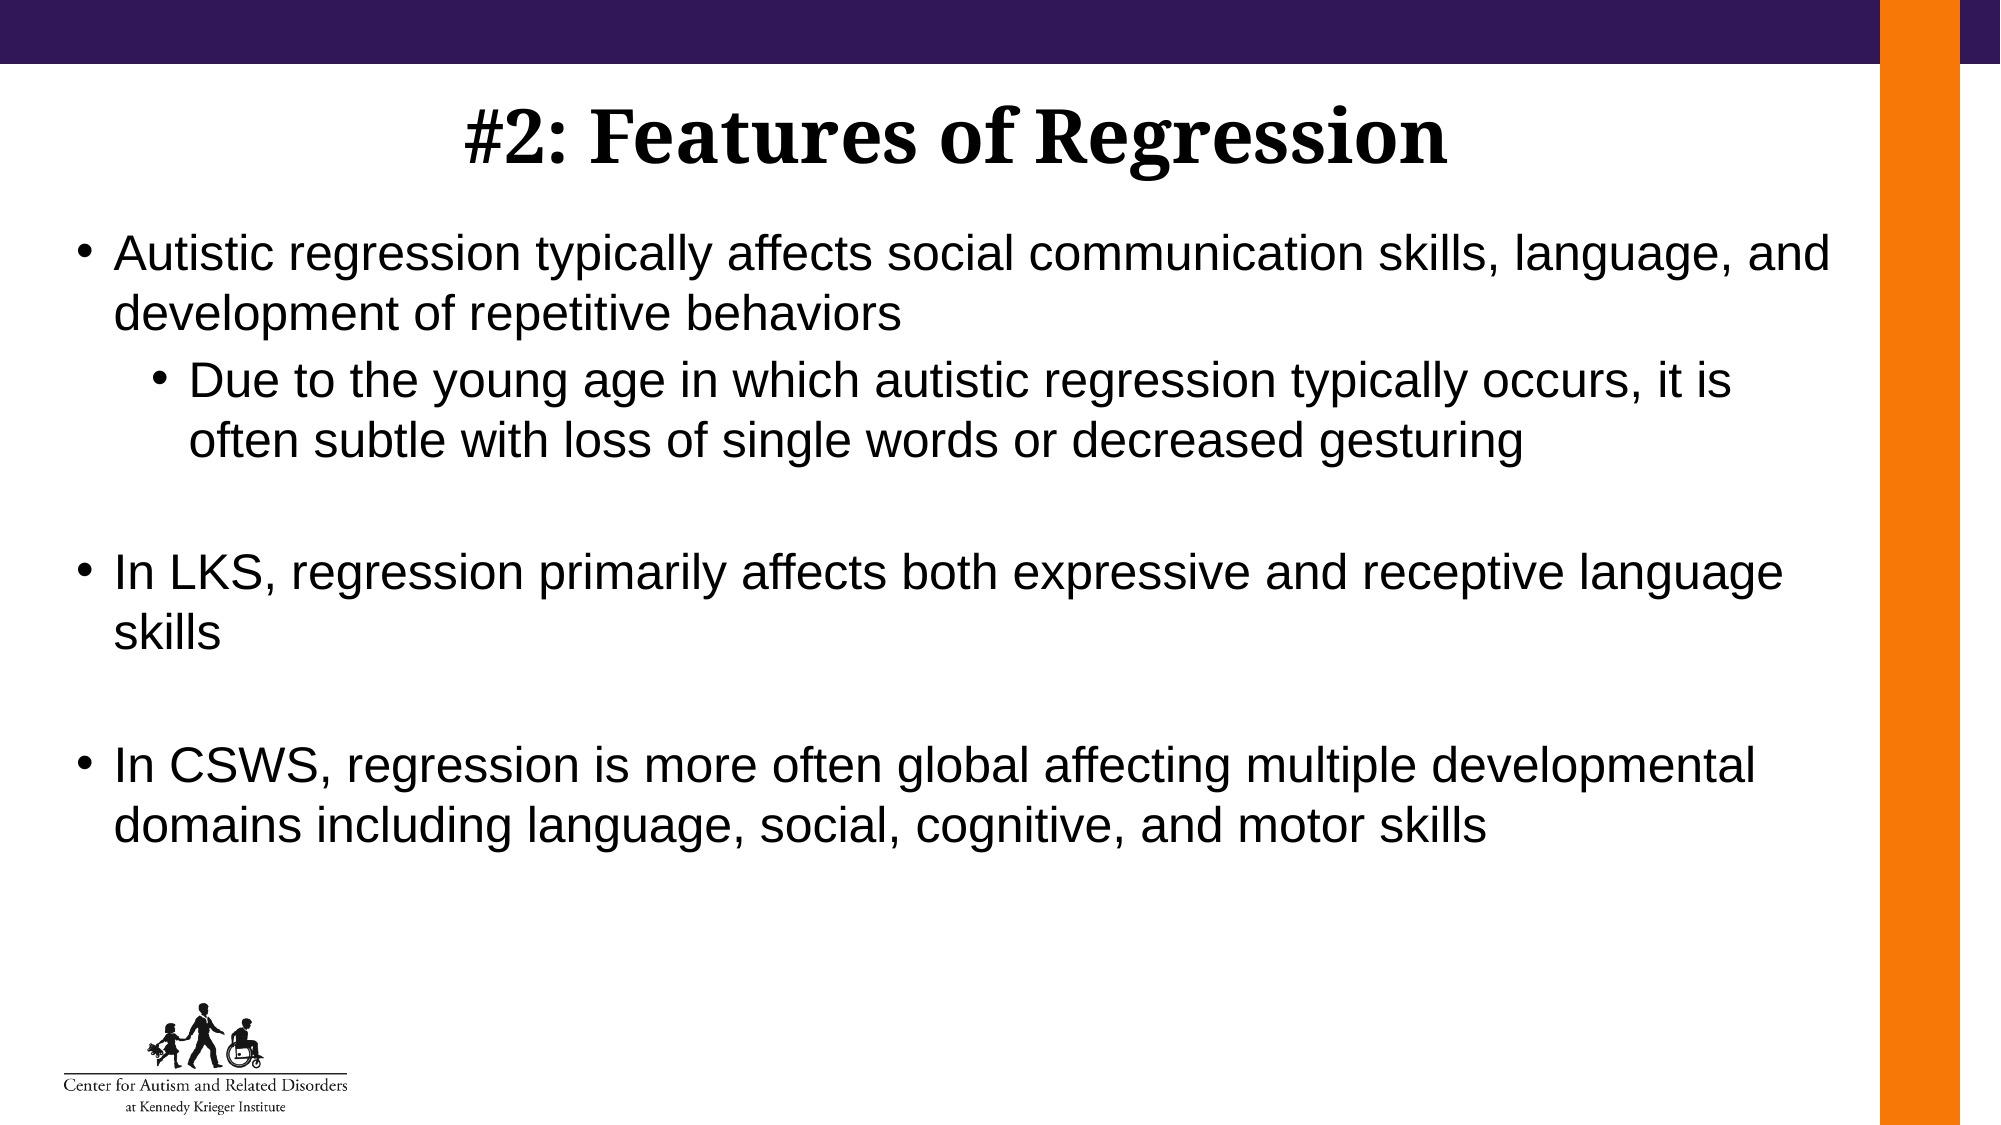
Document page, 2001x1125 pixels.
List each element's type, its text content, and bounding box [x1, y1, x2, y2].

title #2: Features of Regression [61, 76, 1853, 192]
picture [64, 1003, 347, 1115]
list Autistic regression typically affects social communication skills, language, and development of repetitive behaviors Due to the young age in which autistic regression typically occurs, it is often subtle with loss of single words or decreased gesturing In LKS, regression primarily affects both expressive and receptive language skills In CSWS, regression is more often global affecting multiple developmental domains including language, social, cognitive, and motor skills [61, 213, 1853, 979]
